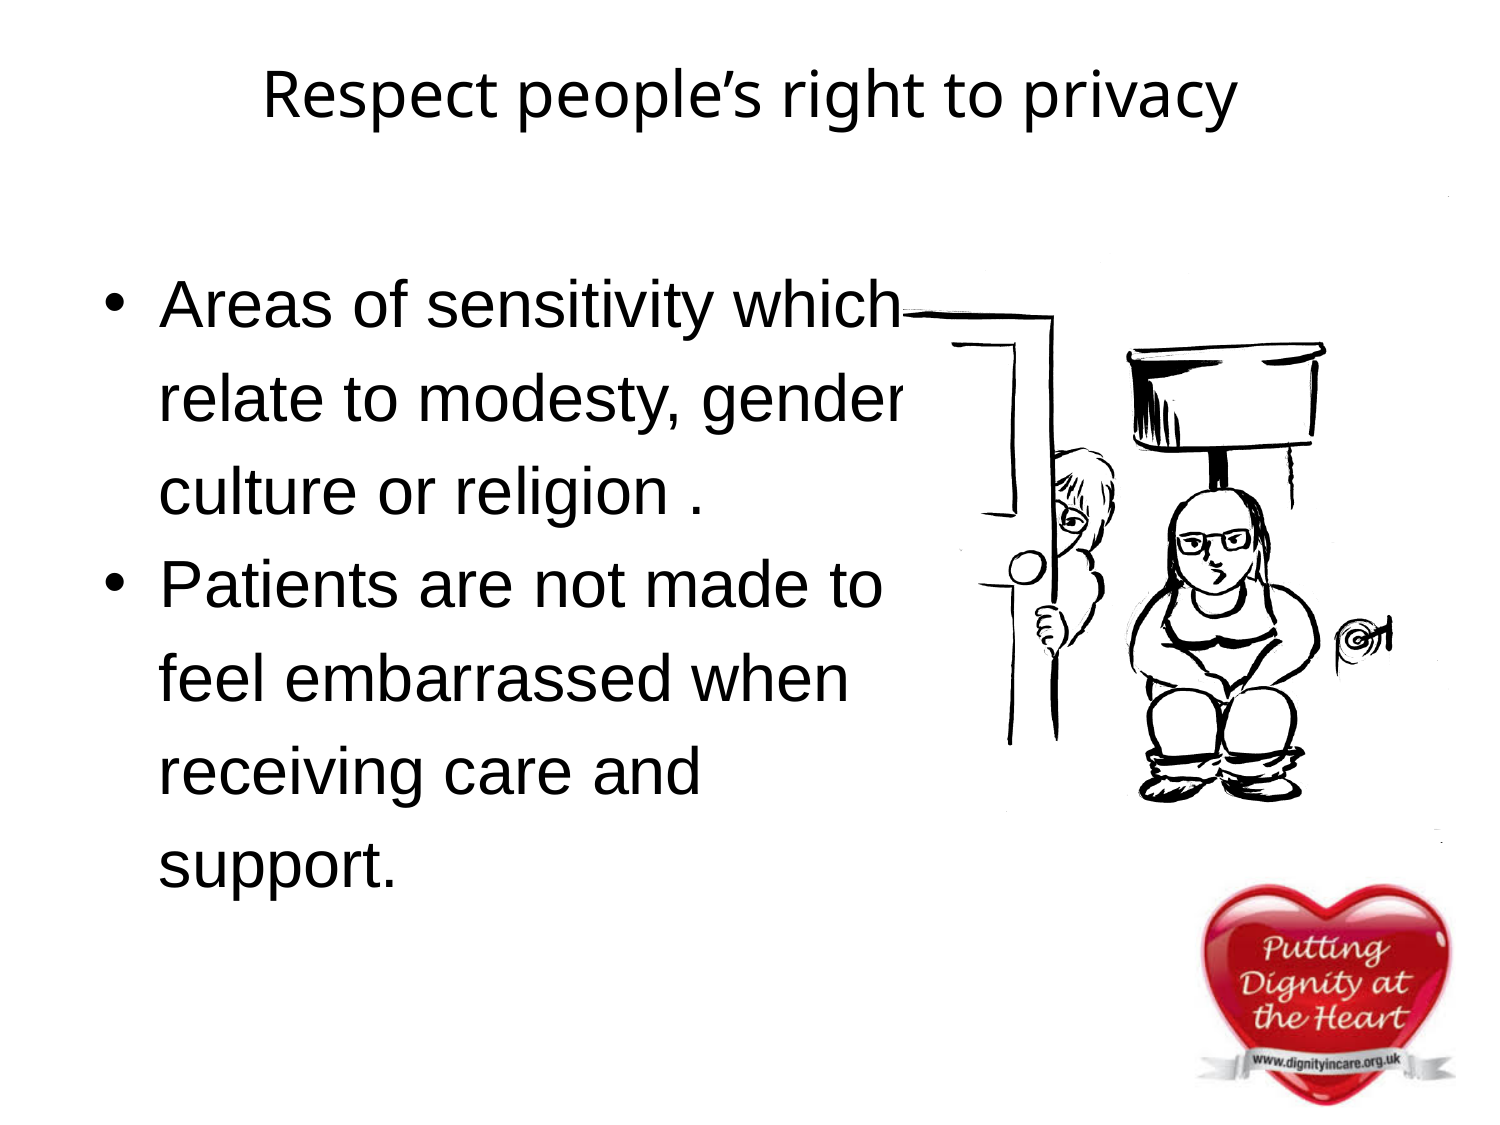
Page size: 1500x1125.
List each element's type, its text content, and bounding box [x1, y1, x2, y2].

list Areas of sensitivity which relate to modesty, gender culture or religion . Patients are not made to feel embarrassed when receiving care and support. [88, 253, 1439, 997]
title Respect people’s right to privacy [75, 45, 1425, 233]
picture [1175, 867, 1476, 1125]
picture [903, 196, 1451, 858]
